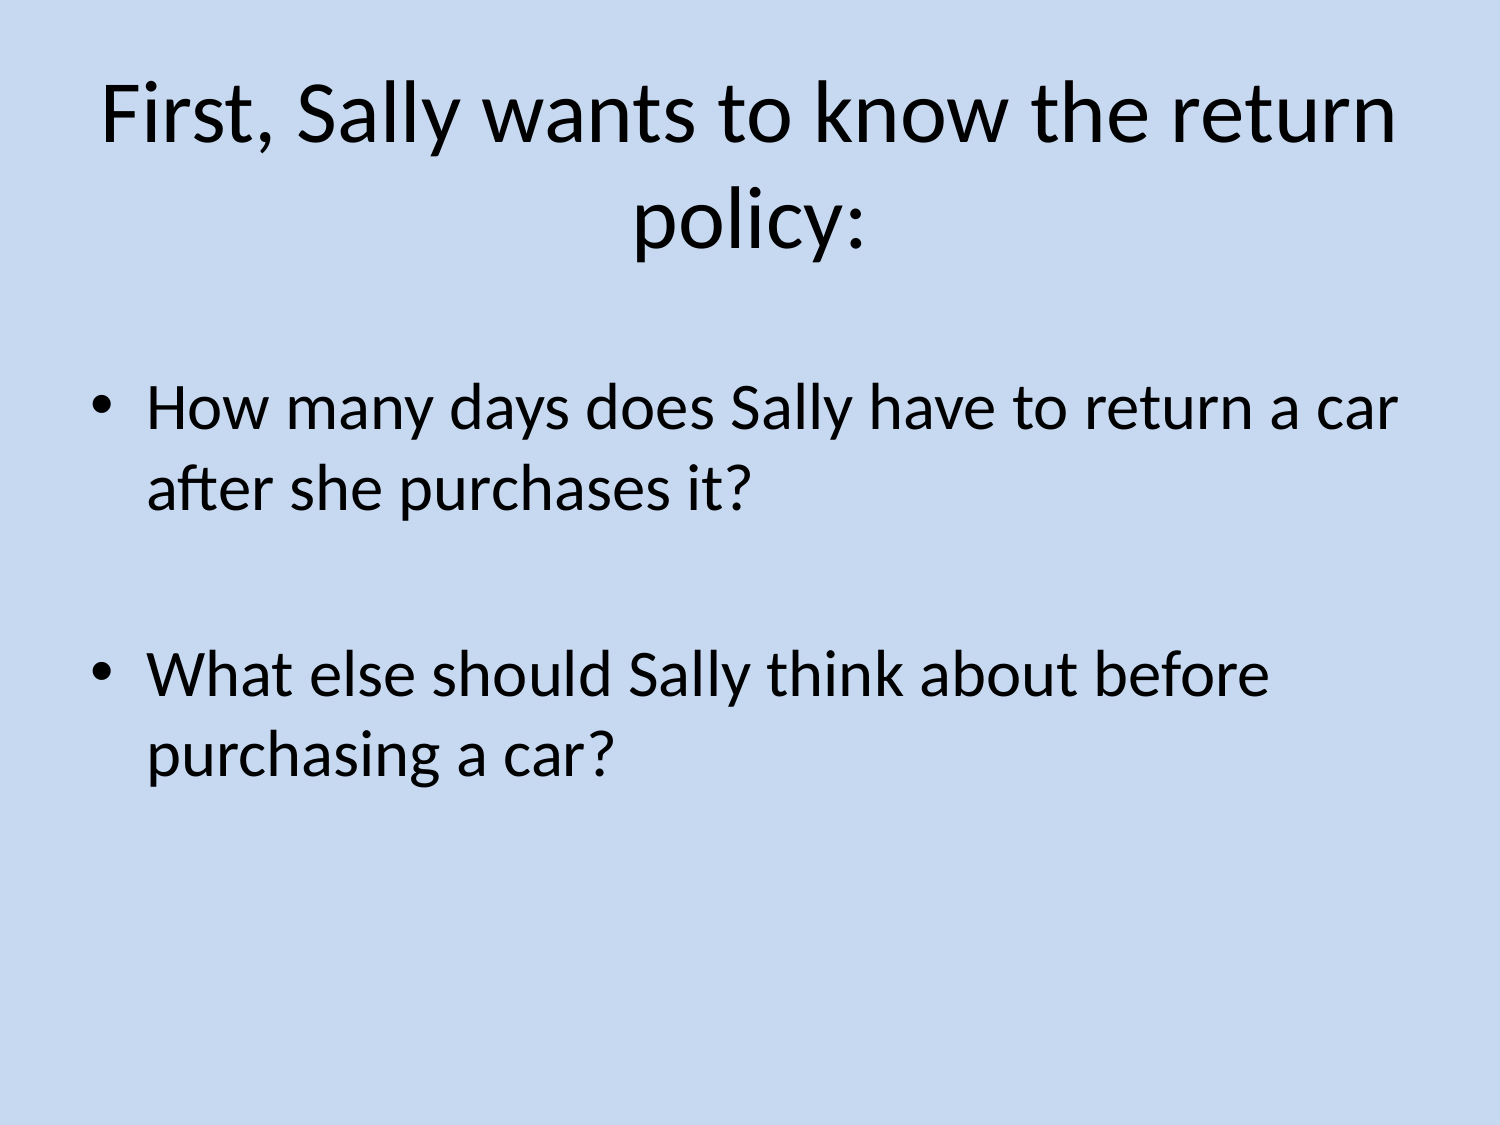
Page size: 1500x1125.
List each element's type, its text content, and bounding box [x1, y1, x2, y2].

title First, Sally wants to know the return policy: [75, 45, 1425, 262]
list How many days does Sally have to return a car after she purchases it? What else should Sally think about before purchasing a car? [75, 262, 1425, 1005]
